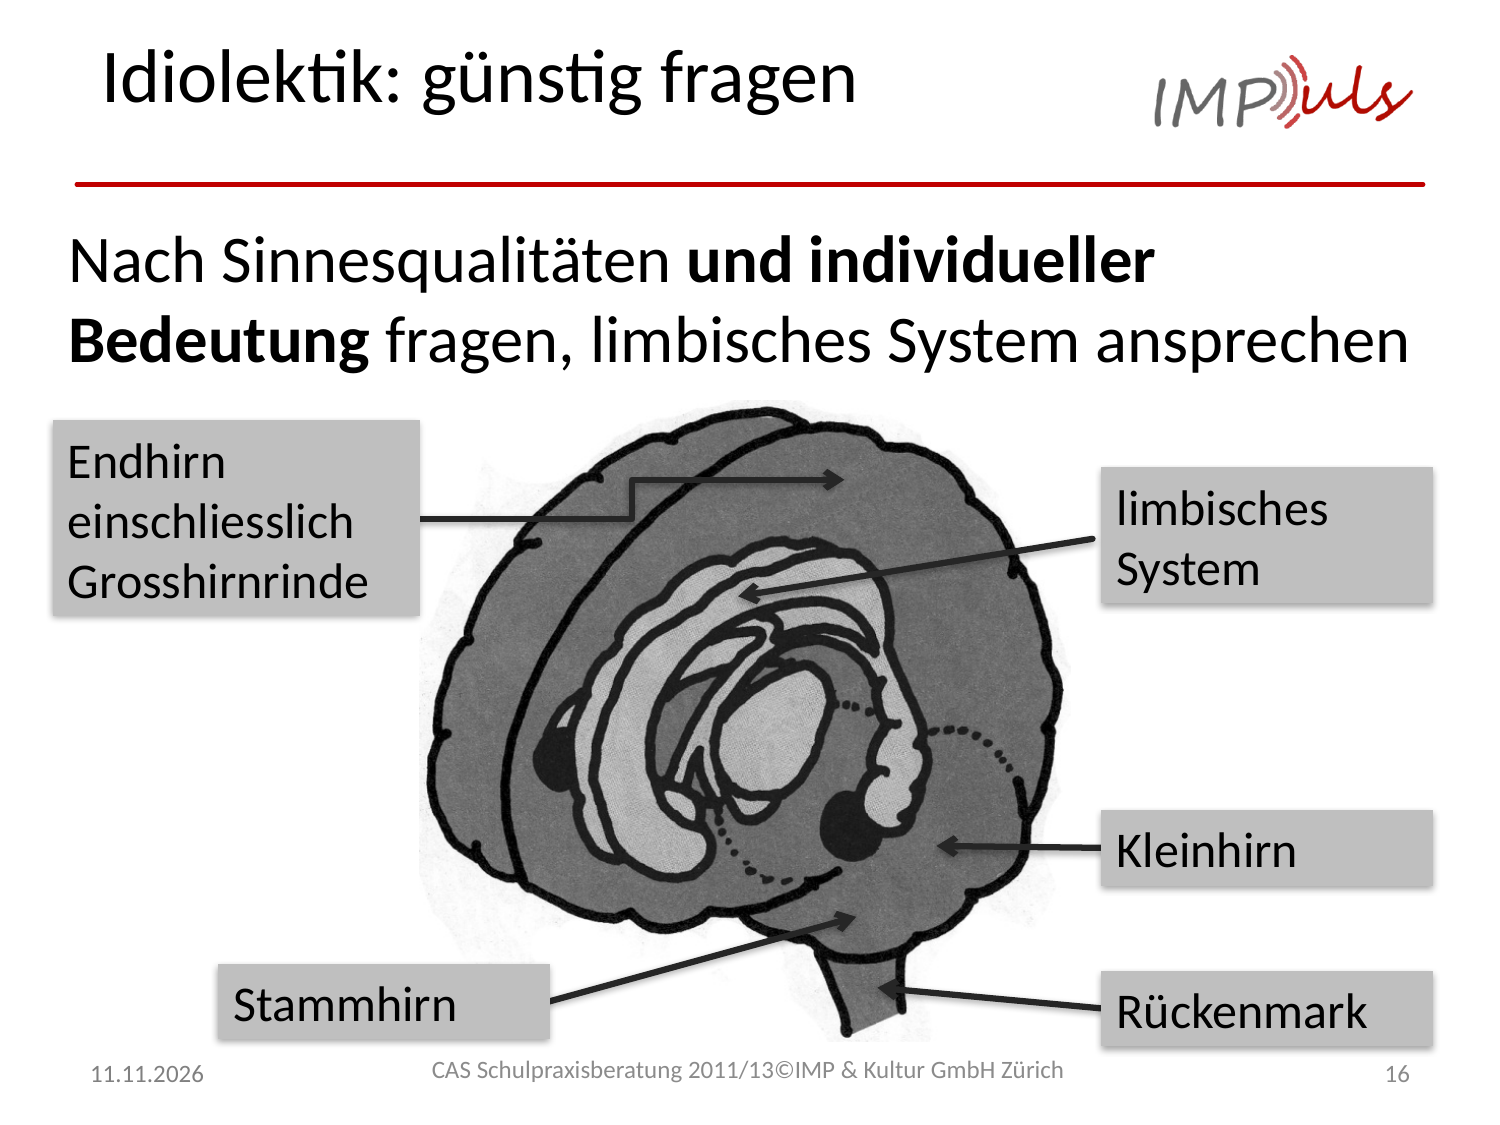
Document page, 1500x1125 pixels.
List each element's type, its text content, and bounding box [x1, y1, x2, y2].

text_box limbisches System [1101, 467, 1433, 603]
text_box Rückenmark [1101, 971, 1433, 1046]
picture [418, 400, 1072, 1042]
footer CAS Schulpraxisberatung 2011/13©IMP & Kultur GmbH Zürich [395, 1035, 1081, 1103]
picture [1139, 126, 1424, 133]
title Idiolektik: günstig fragen [86, 19, 1436, 126]
list Nach Sinnesqualitäten und individueller Bedeutung fragen, limbisches System ansprechen [53, 208, 1433, 536]
text_box Stammhirn [218, 964, 413, 1039]
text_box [877, 987, 1102, 1010]
slide_number 16 [1175, 1055, 1425, 1103]
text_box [418, 479, 845, 520]
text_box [936, 845, 1102, 849]
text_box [548, 916, 857, 1003]
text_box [737, 538, 1093, 597]
text_box Kleinhirn [1101, 810, 1433, 886]
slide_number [75, 1042, 395, 1103]
text_box Endhirn einschliesslich Grosshirnrinde [53, 420, 413, 616]
